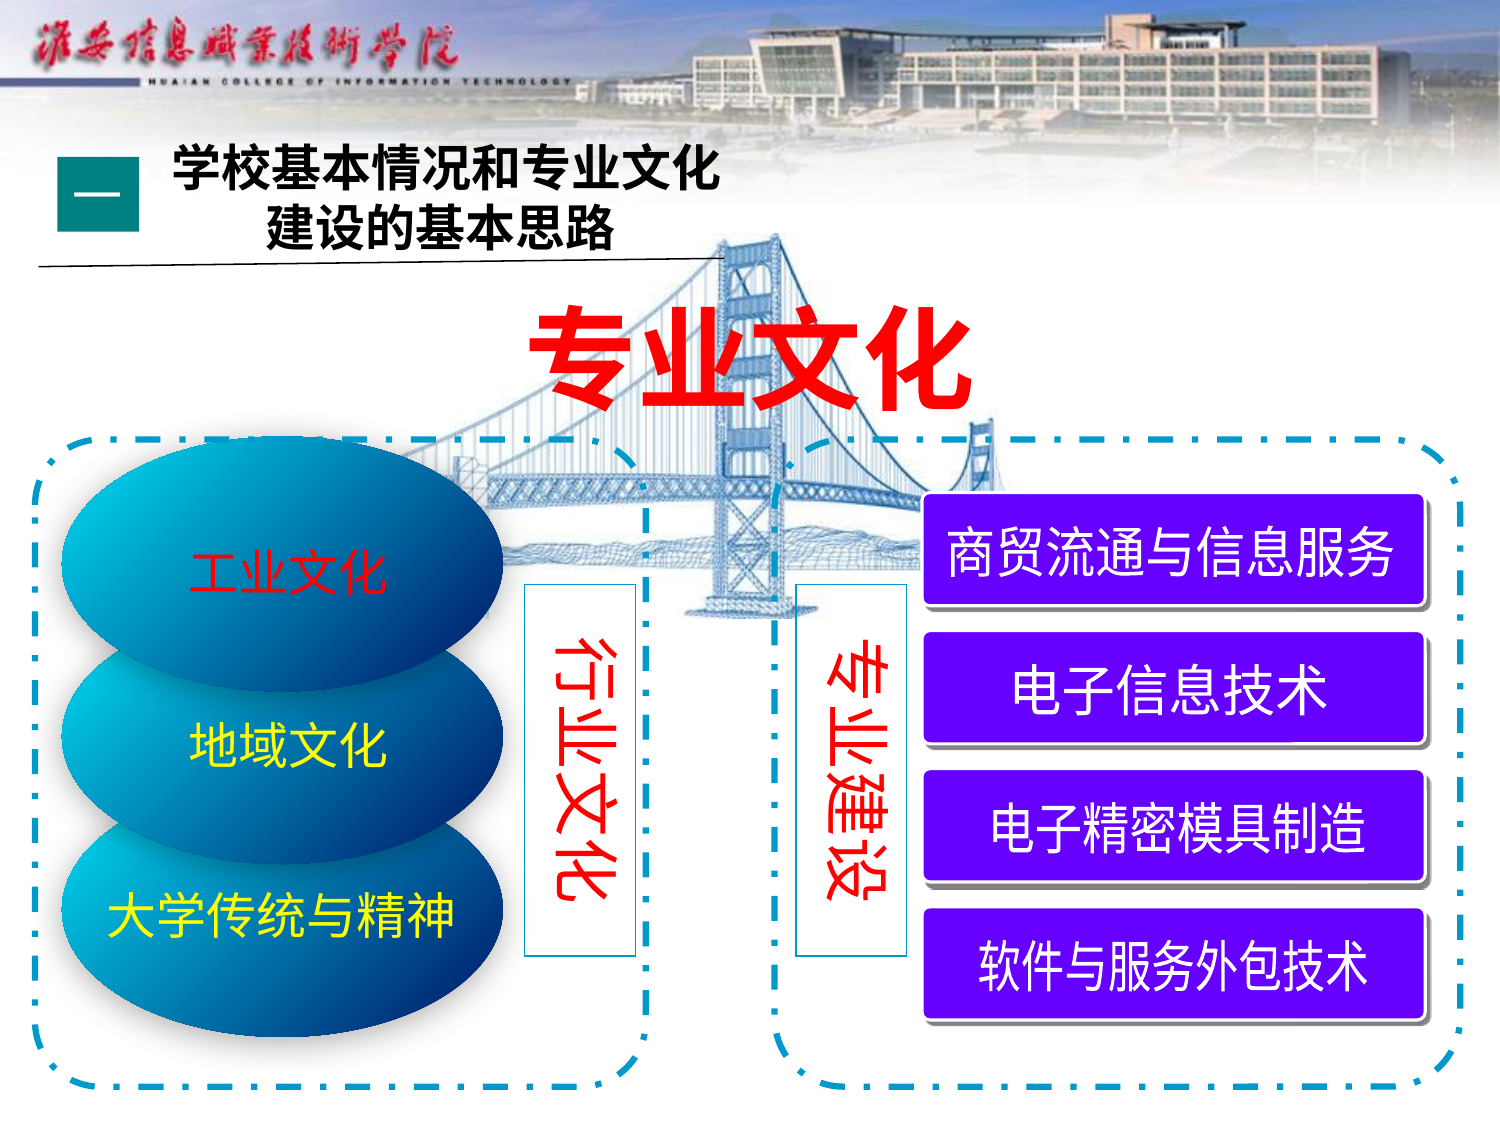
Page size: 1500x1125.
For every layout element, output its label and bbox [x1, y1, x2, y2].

text_box [38, 128, 750, 267]
picture [0, 0, 1500, 1125]
text_box [34, 439, 647, 1087]
text_box [774, 439, 1461, 1087]
